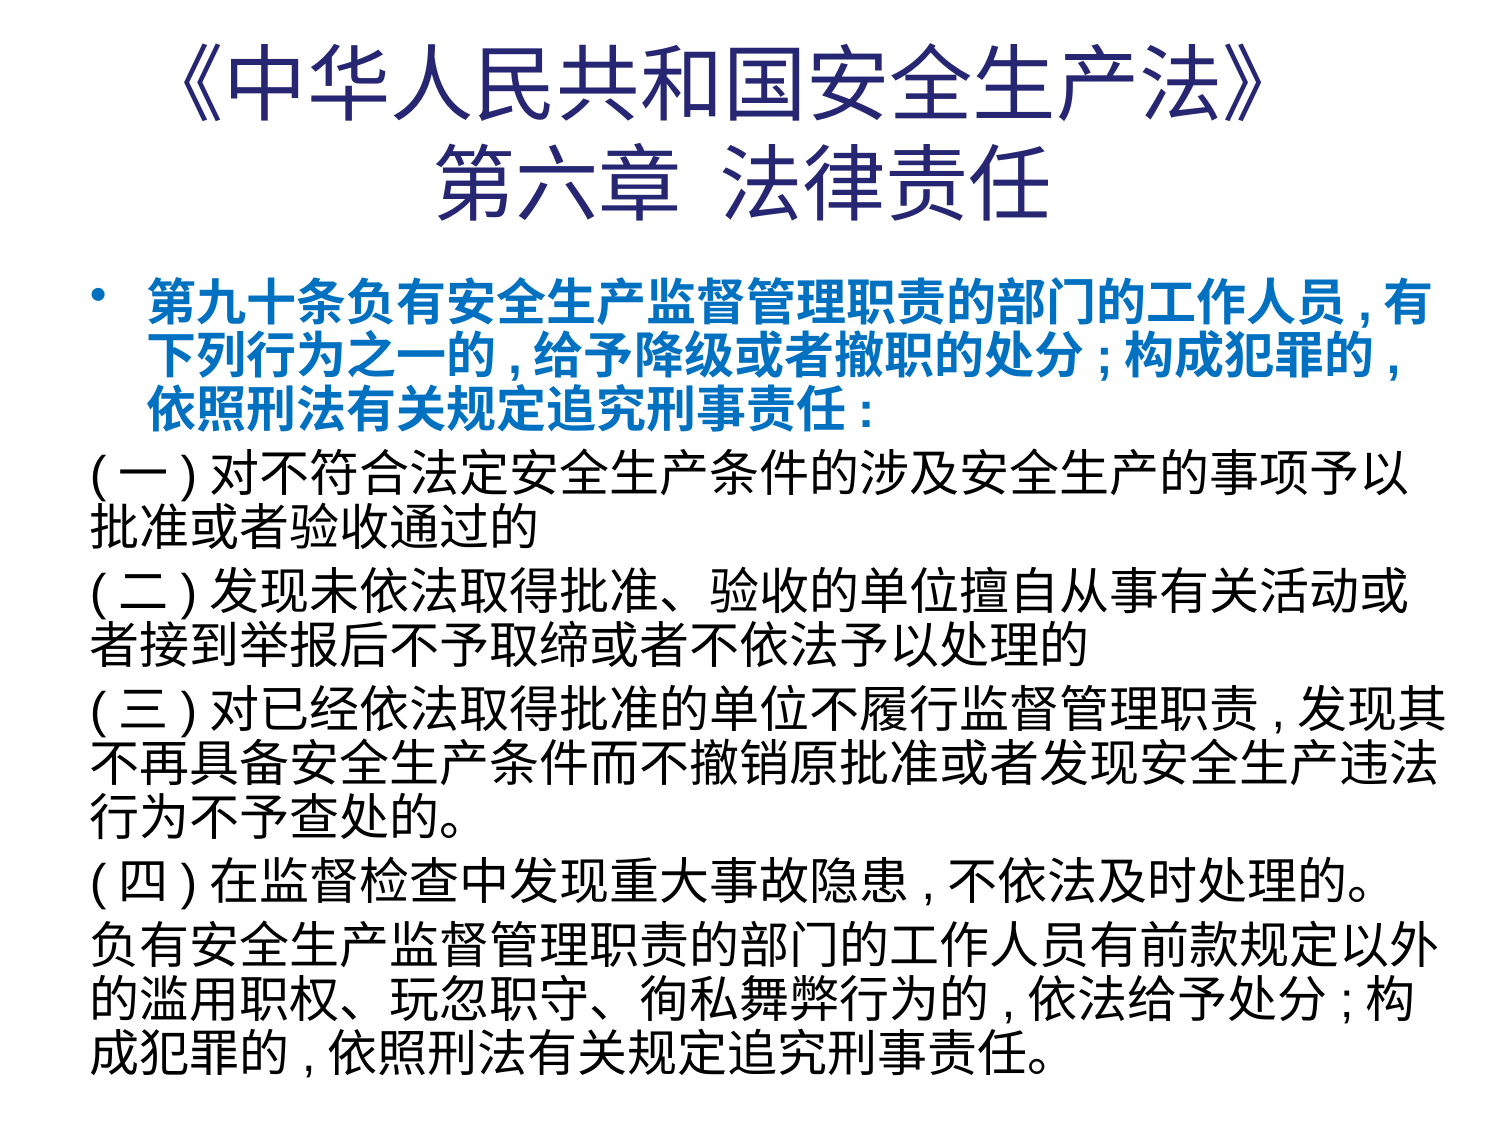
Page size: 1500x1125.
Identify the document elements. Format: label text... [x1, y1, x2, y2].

list 第九十条负有安全生产监督管理职责的部门的工作人员,有下列行为之一的,给予降级或者撤职的处分;构成犯罪的,依照刑法有关规定追究刑事责任: (一)对不符合法定安全生产条件的涉及安全生产的事项予以批准或者验收通过的 (二)发现未依法取得批准、验收的单位擅自从事有关活动或者接到举报后不予取缔或者不依法予以处理的 (三)对已经依法取得批准的单位不履行监督管理职责,发现其不再具备安全生产条件而不撤销原批准或者发现安全生产违法行为不予查处的。 (四)在监督检查中发现重大事故隐患,不依法及时处理的。 负有安全生产监督管理职责的部门的工作人员有前款规定以外的滥用职权、玩忽职守、徇私舞弊行为的,依法给予处分;构成犯罪的,依照刑法有关规定追究刑事责任。 [74, 269, 1467, 1113]
title 《中华人民共和国安全生产法》 第六章 法律责任 [74, 30, 1410, 233]
